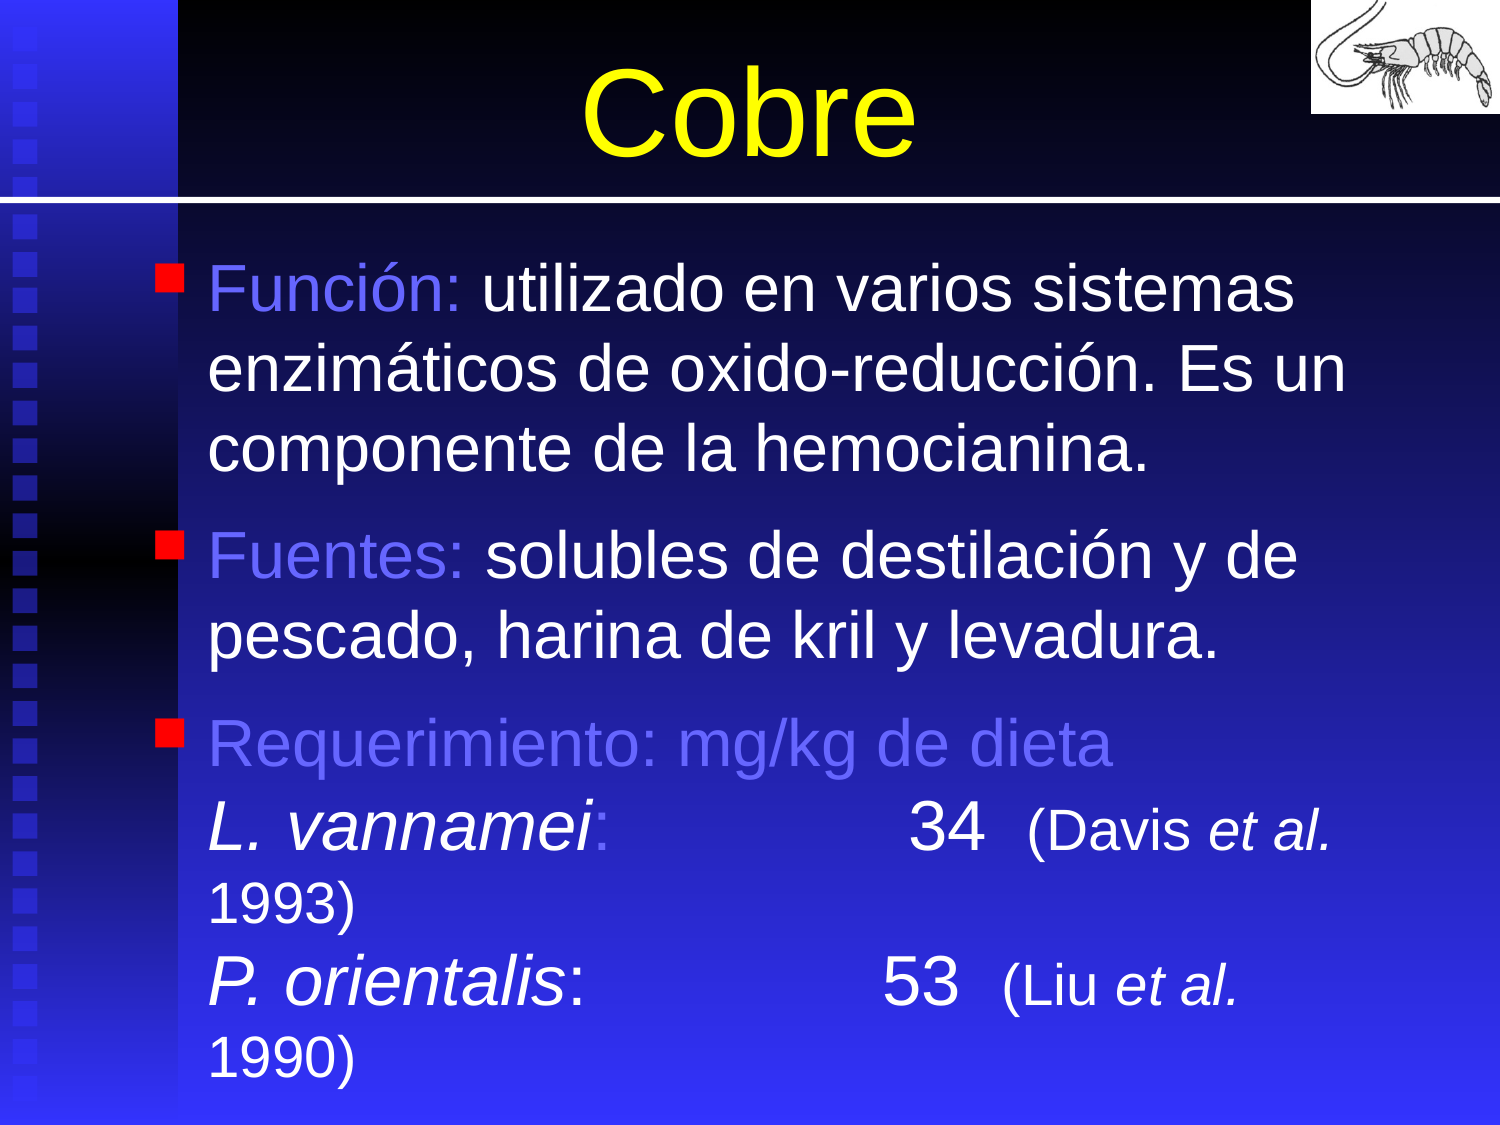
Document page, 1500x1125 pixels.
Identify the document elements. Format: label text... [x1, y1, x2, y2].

title Cobre [0, 12, 1500, 201]
list Función: utilizado en varios sistemas enzimáticos de oxido-reducción. Es un componente de la hemocianina. Fuentes: solubles de destilación y de pescado, harina de kril y levadura. Requerimiento: mg/kg de dieta L. vannamei: 34 (Davis et al. 1993) P. orientalis: 53 (Liu et al. 1990) [135, 237, 1412, 1013]
picture [1310, 0, 1500, 115]
